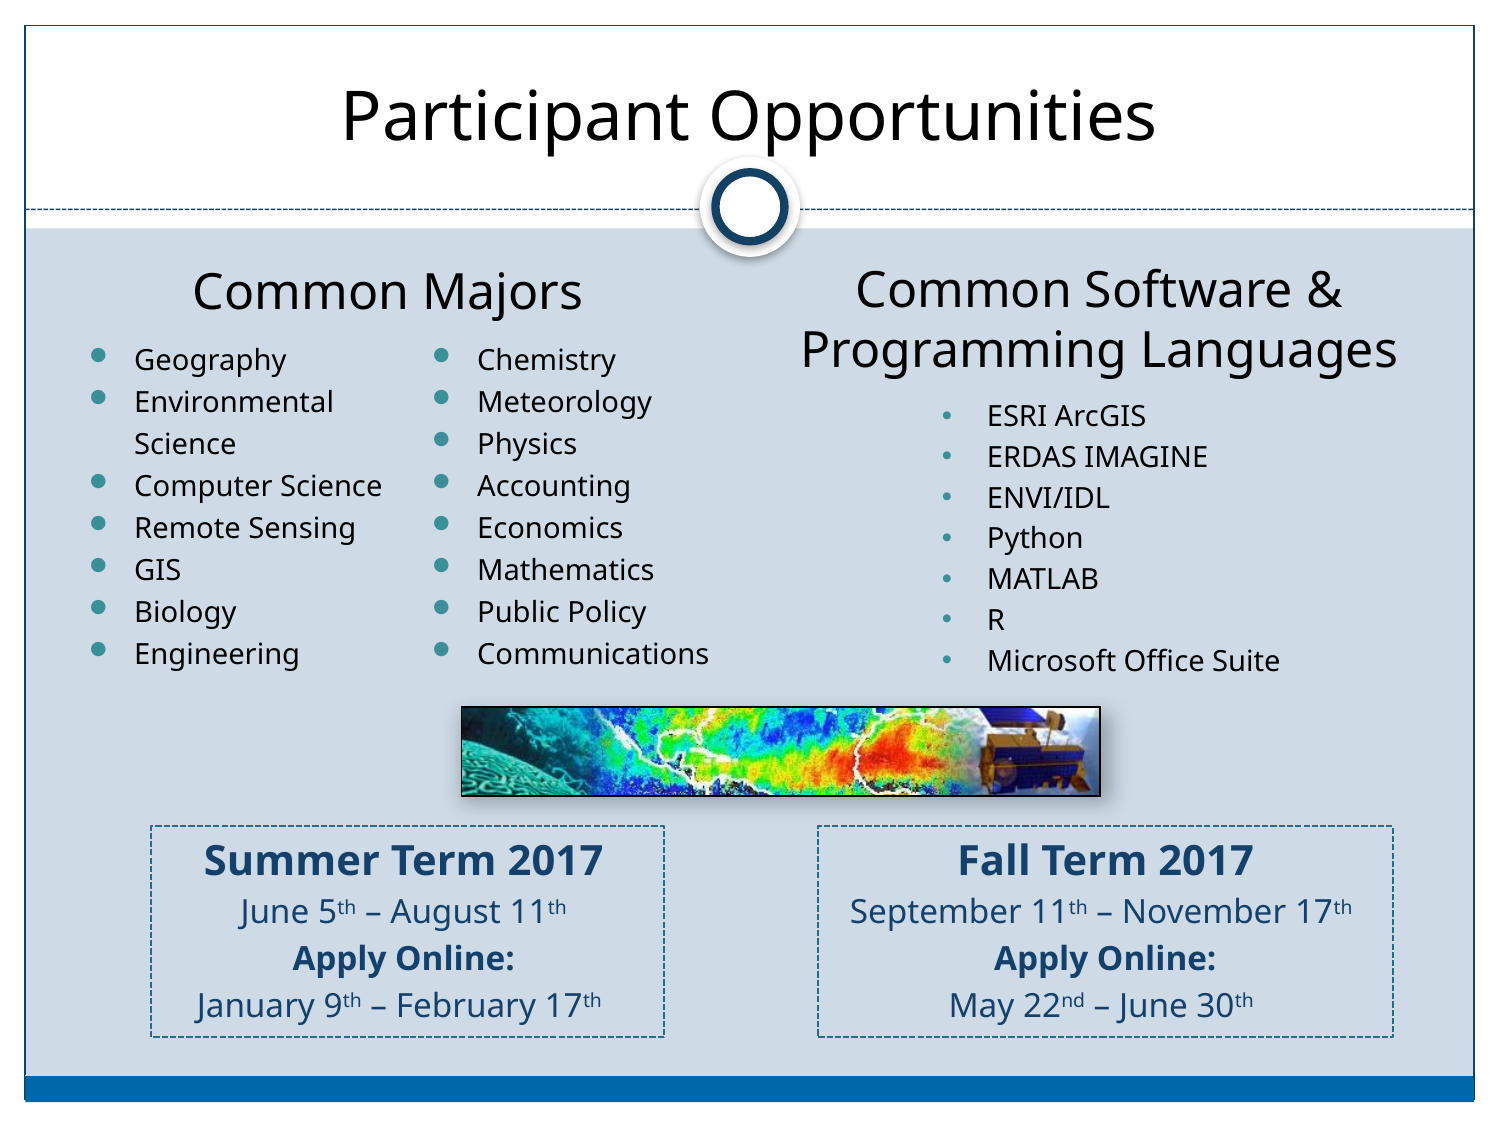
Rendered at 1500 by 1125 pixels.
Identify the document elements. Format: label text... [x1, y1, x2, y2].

text_box Common Majors [112, 251, 664, 332]
title Participant Opportunities [49, 37, 1450, 162]
text_box [817, 825, 1394, 1038]
text_box ESRI ArcGIS ERDAS IMAGINE ENVI/IDL Python MATLAB R Microsoft Office Suite [882, 420, 1317, 725]
text_box Fall Term 2017 September 11th – November 17th Apply Online: May 22nd – June 30th [761, 826, 1450, 1125]
text_box Summer Term 2017 June 5th – August 11th Apply Online: January 9th – February 17th [66, 826, 742, 1125]
text_box Geography Environmental Science Computer Science Remote Sensing GIS Biology Engineering Chemistry Meteorology Physics Accounting Economics Mathematics Public Policy Communications [74, 326, 790, 708]
picture [461, 707, 1100, 796]
text_box [150, 825, 665, 1038]
text_box Common Software & Programming Languages [741, 249, 1458, 420]
